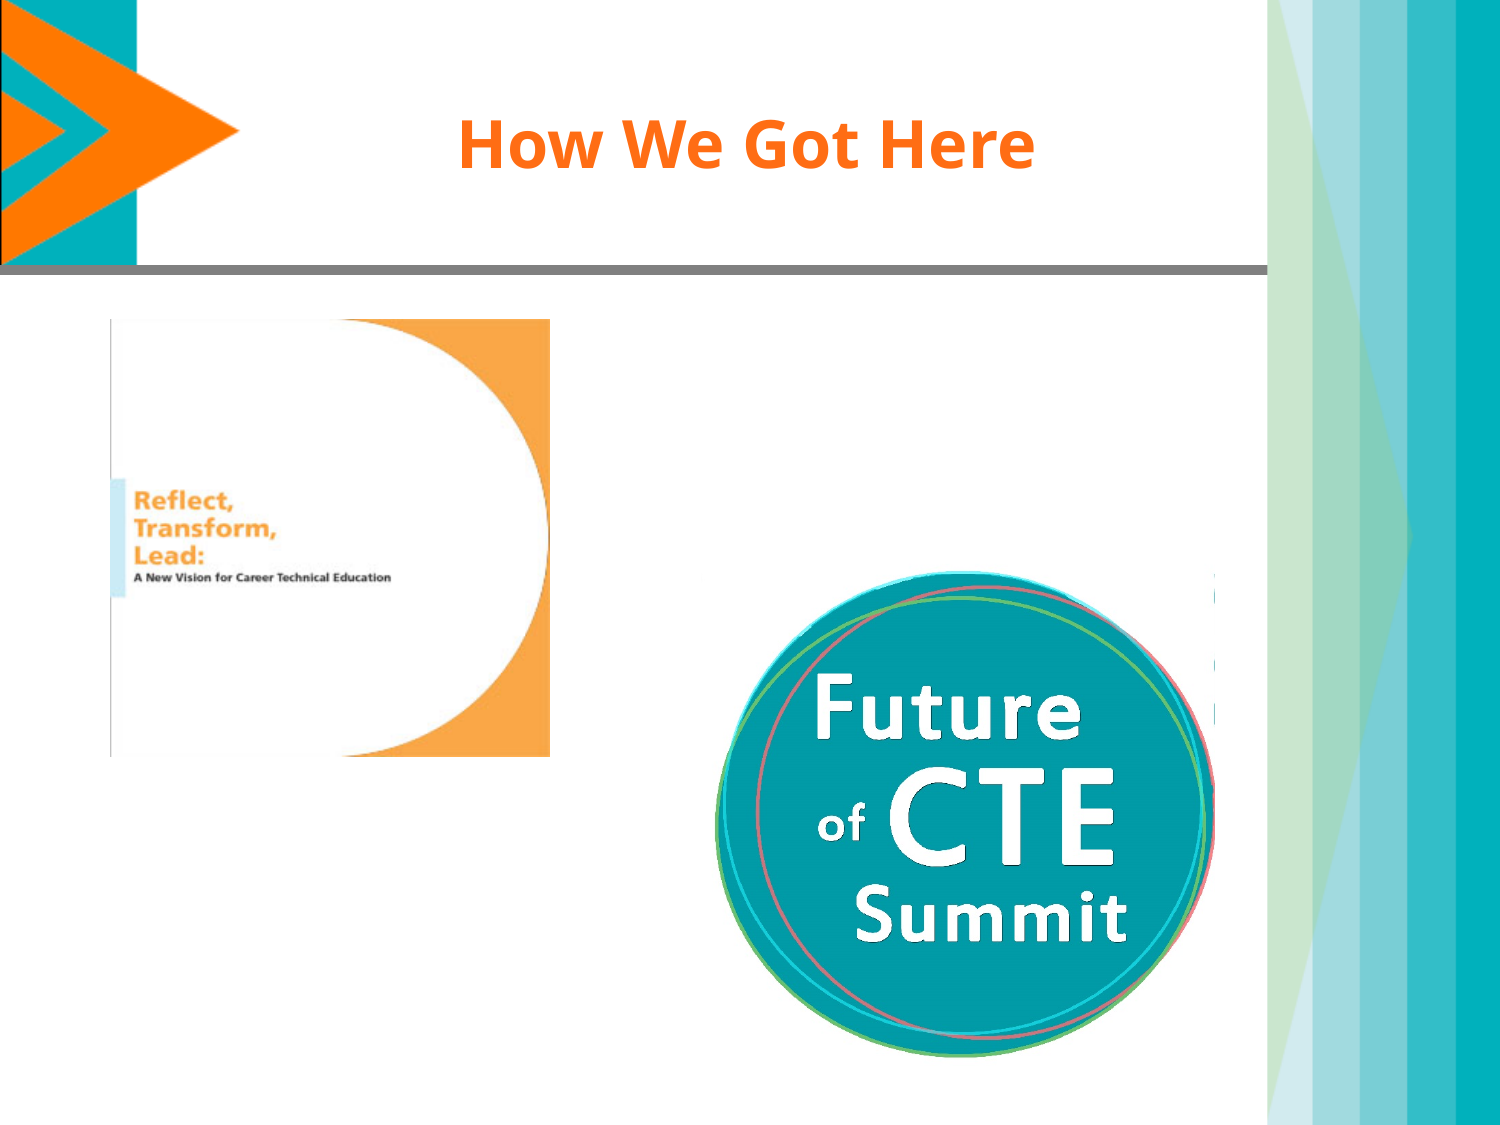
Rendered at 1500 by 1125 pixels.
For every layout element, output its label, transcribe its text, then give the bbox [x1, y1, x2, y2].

title How We Got Here [243, 37, 1251, 256]
picture [701, 553, 1215, 1066]
picture [110, 319, 550, 757]
